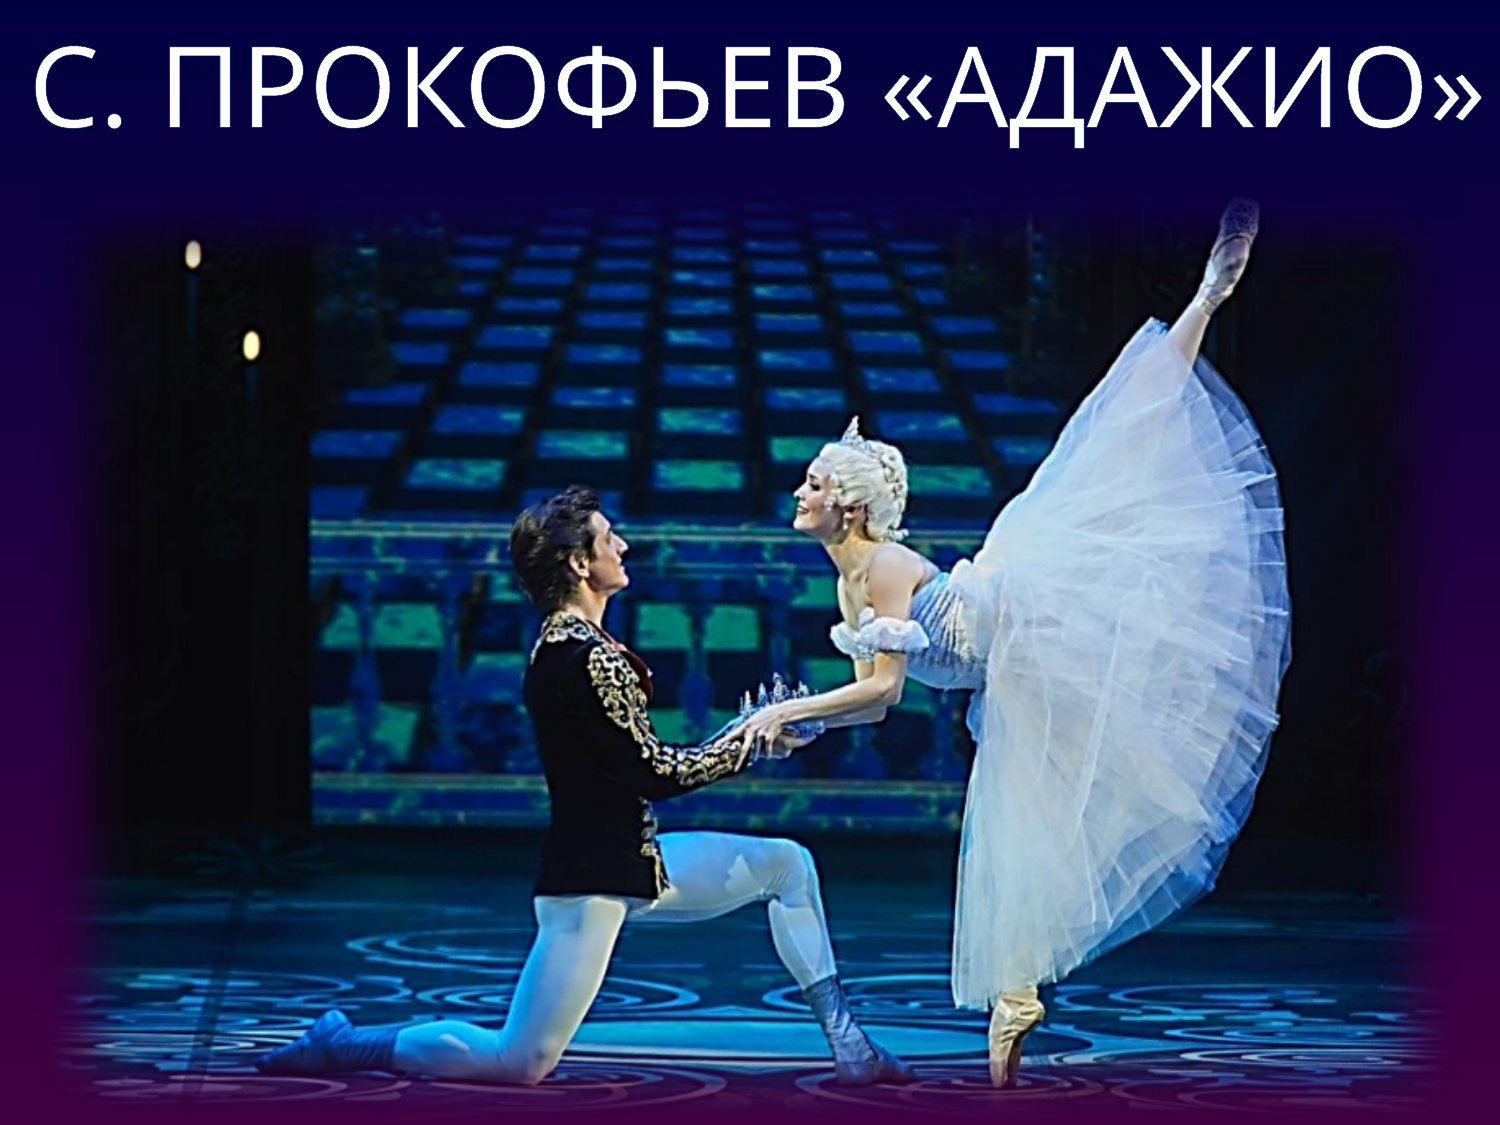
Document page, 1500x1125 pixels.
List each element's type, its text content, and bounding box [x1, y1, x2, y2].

picture [40, 184, 1459, 1125]
text_box С. ПРОКОФЬЕВ «АДАЖИО» [13, 7, 1500, 158]
